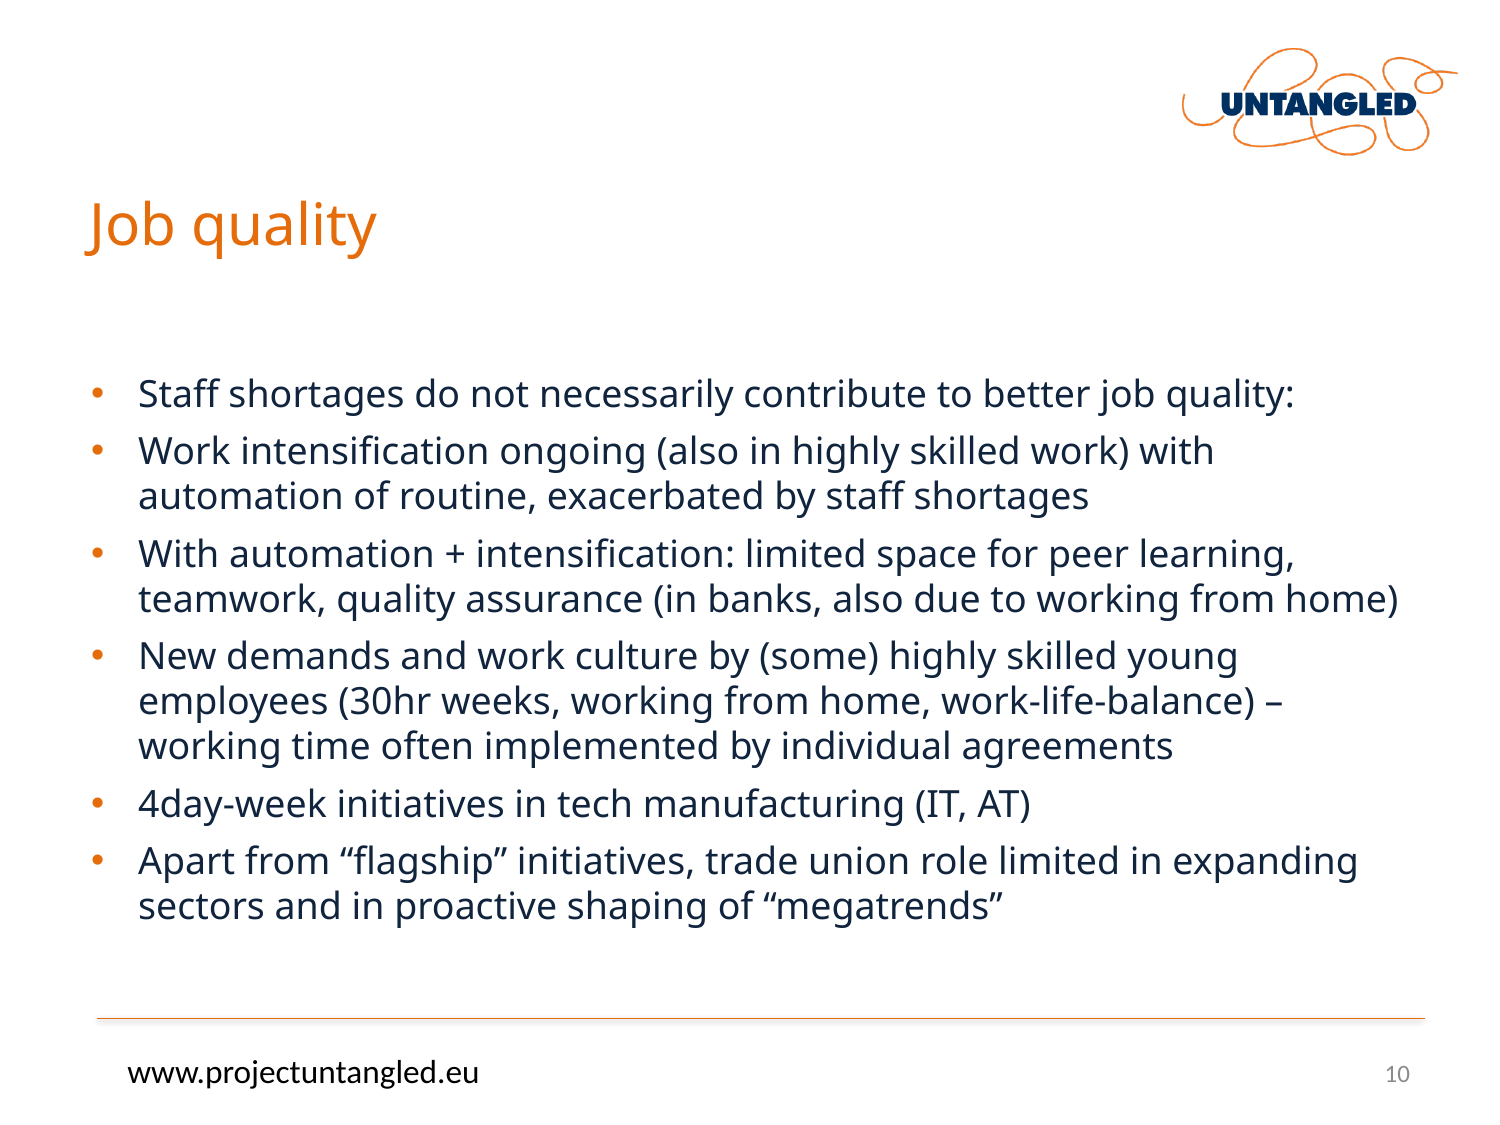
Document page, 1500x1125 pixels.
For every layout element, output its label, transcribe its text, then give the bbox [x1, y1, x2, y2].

footer www.projectuntangled.eu [112, 1042, 588, 1103]
list Staff shortages do not necessarily contribute to better job quality: Work intensification ongoing (also in highly skilled work) with automation of routine, exacerbated by staff shortages With automation + intensification: limited space for peer learning, teamwork, quality assurance (in banks, also due to working from home) New demands and work culture by (some) highly skilled young employees (30hr weeks, working from home, work-life-balance) – working time often implemented by individual agreements 4day-week initiatives in tech manufacturing (IT, AT) Apart from “flagship” initiatives, trade union role limited in expanding sectors and in proactive shaping of “megatrends” [76, 362, 1427, 1073]
title Job quality [75, 179, 1425, 259]
slide_number 10 [1074, 1042, 1425, 1103]
